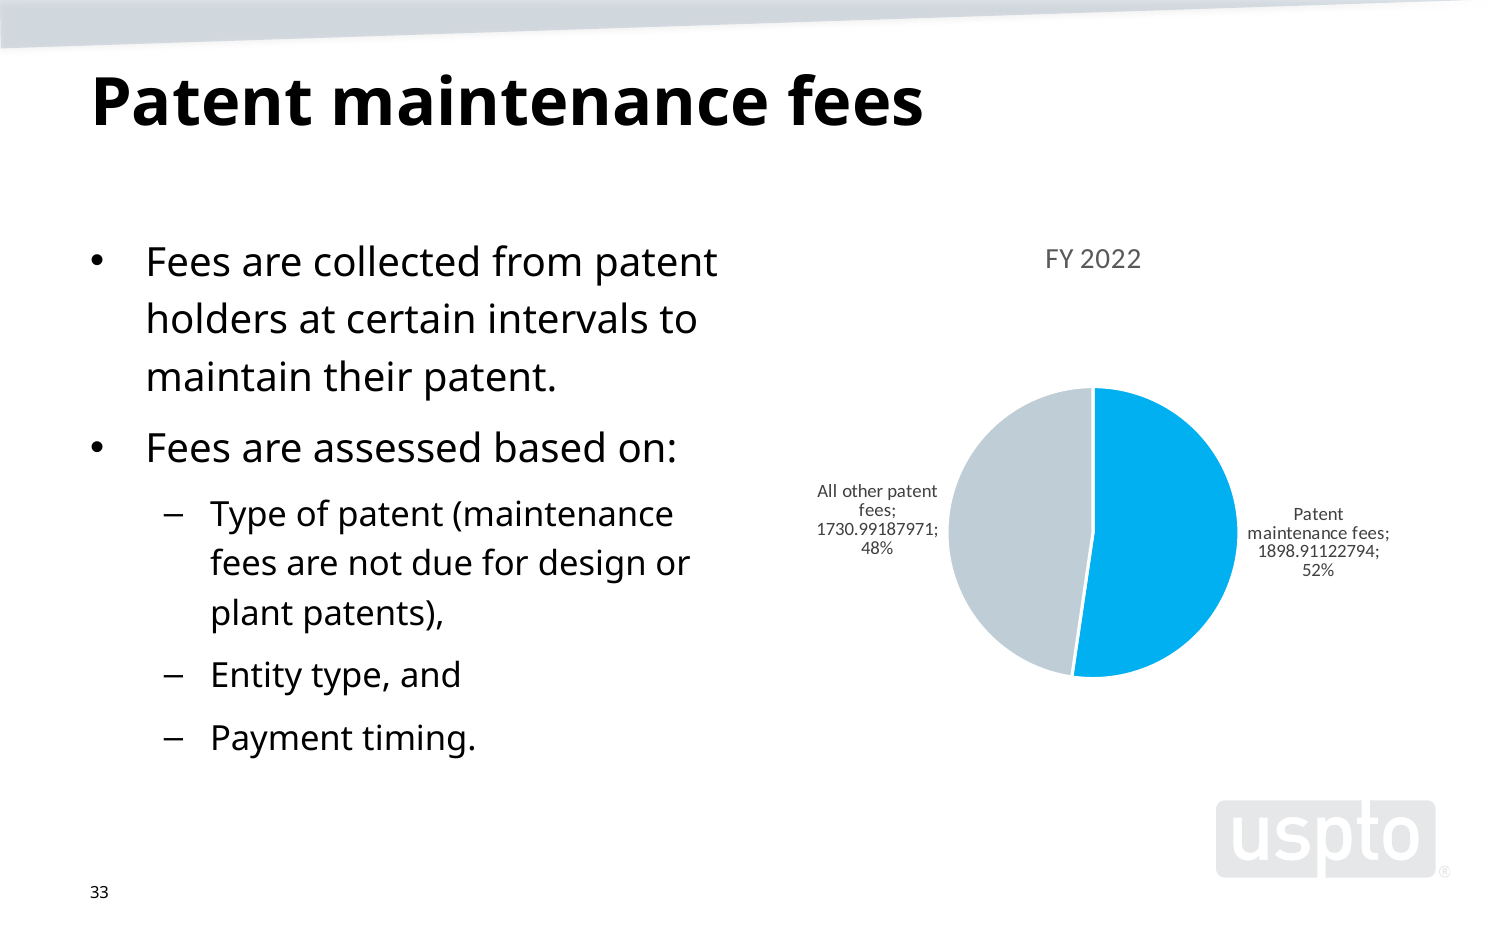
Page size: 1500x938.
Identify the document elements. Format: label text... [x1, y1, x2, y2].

chart [762, 218, 1426, 781]
slide_number 33 [75, 868, 413, 919]
title Patent maintenance fees [75, 50, 1425, 207]
list Fees are collected from patent holders at certain intervals to maintain their patent. Fees are assessed based on: Type of patent (maintenance fees are not due for design or plant patents), Entity type, and Payment timing. [75, 218, 738, 781]
